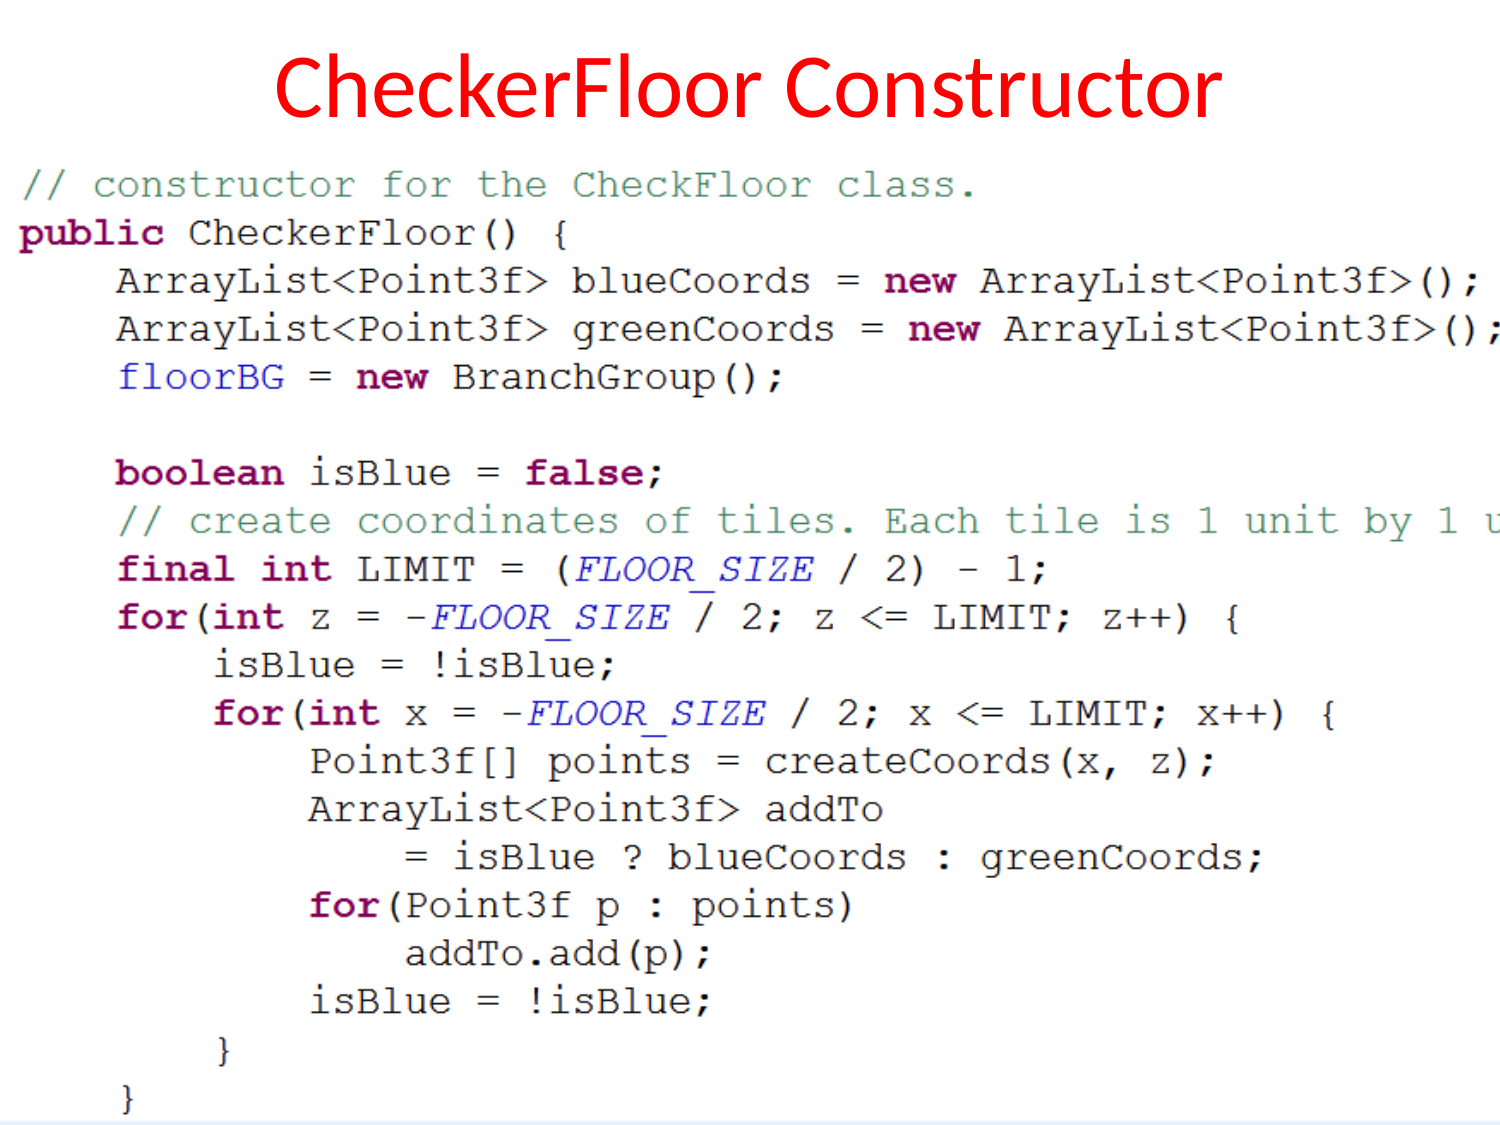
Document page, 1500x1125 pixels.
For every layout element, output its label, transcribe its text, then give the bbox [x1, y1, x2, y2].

title CheckerFloor Constructor [75, 0, 1425, 148]
picture [0, 149, 1500, 1125]
